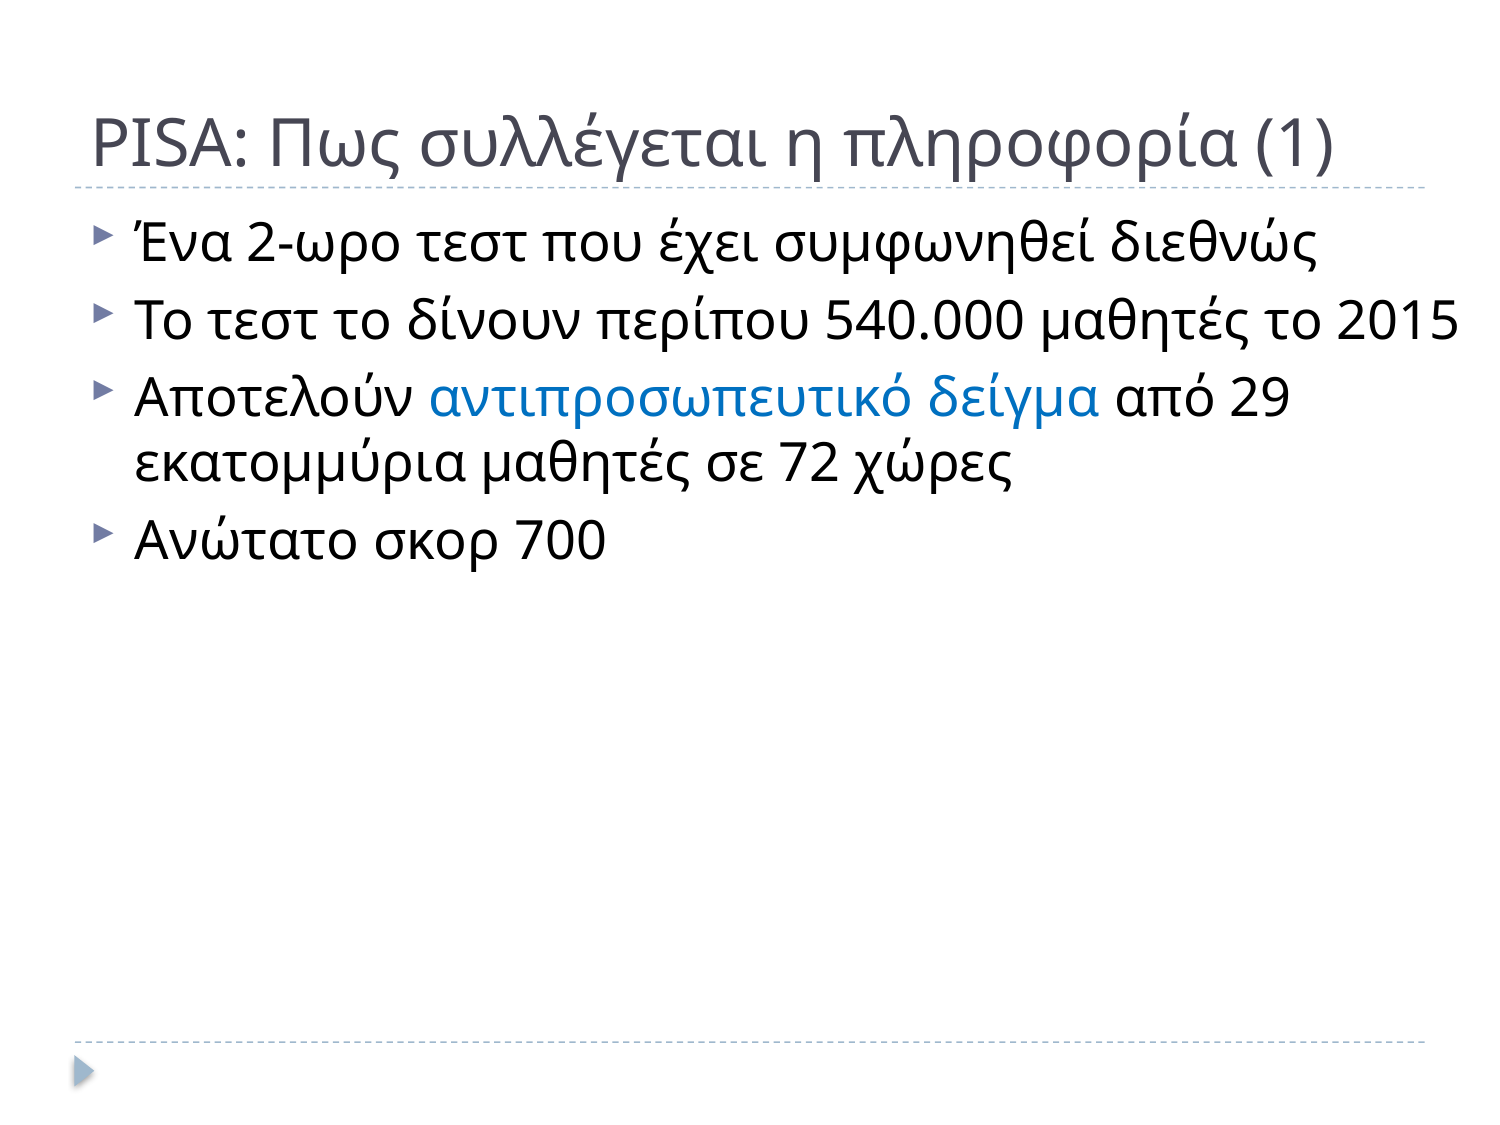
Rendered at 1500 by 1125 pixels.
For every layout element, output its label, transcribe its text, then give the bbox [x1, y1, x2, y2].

title PISA: Πως συλλέγεται η πληροφορία (1) [75, 24, 1425, 188]
list Ένα 2-ωρο τεστ που έχει συμφωνηθεί διεθνώς Το τεστ το δίνουν περίπου 540.000 μαθητές το 2015 Αποτελούν αντιπροσωπευτικό δείγμα από 29 εκατομμύρια μαθητές σε 72 χώρες Ανώτατο σκορ 700 [75, 200, 1500, 1010]
